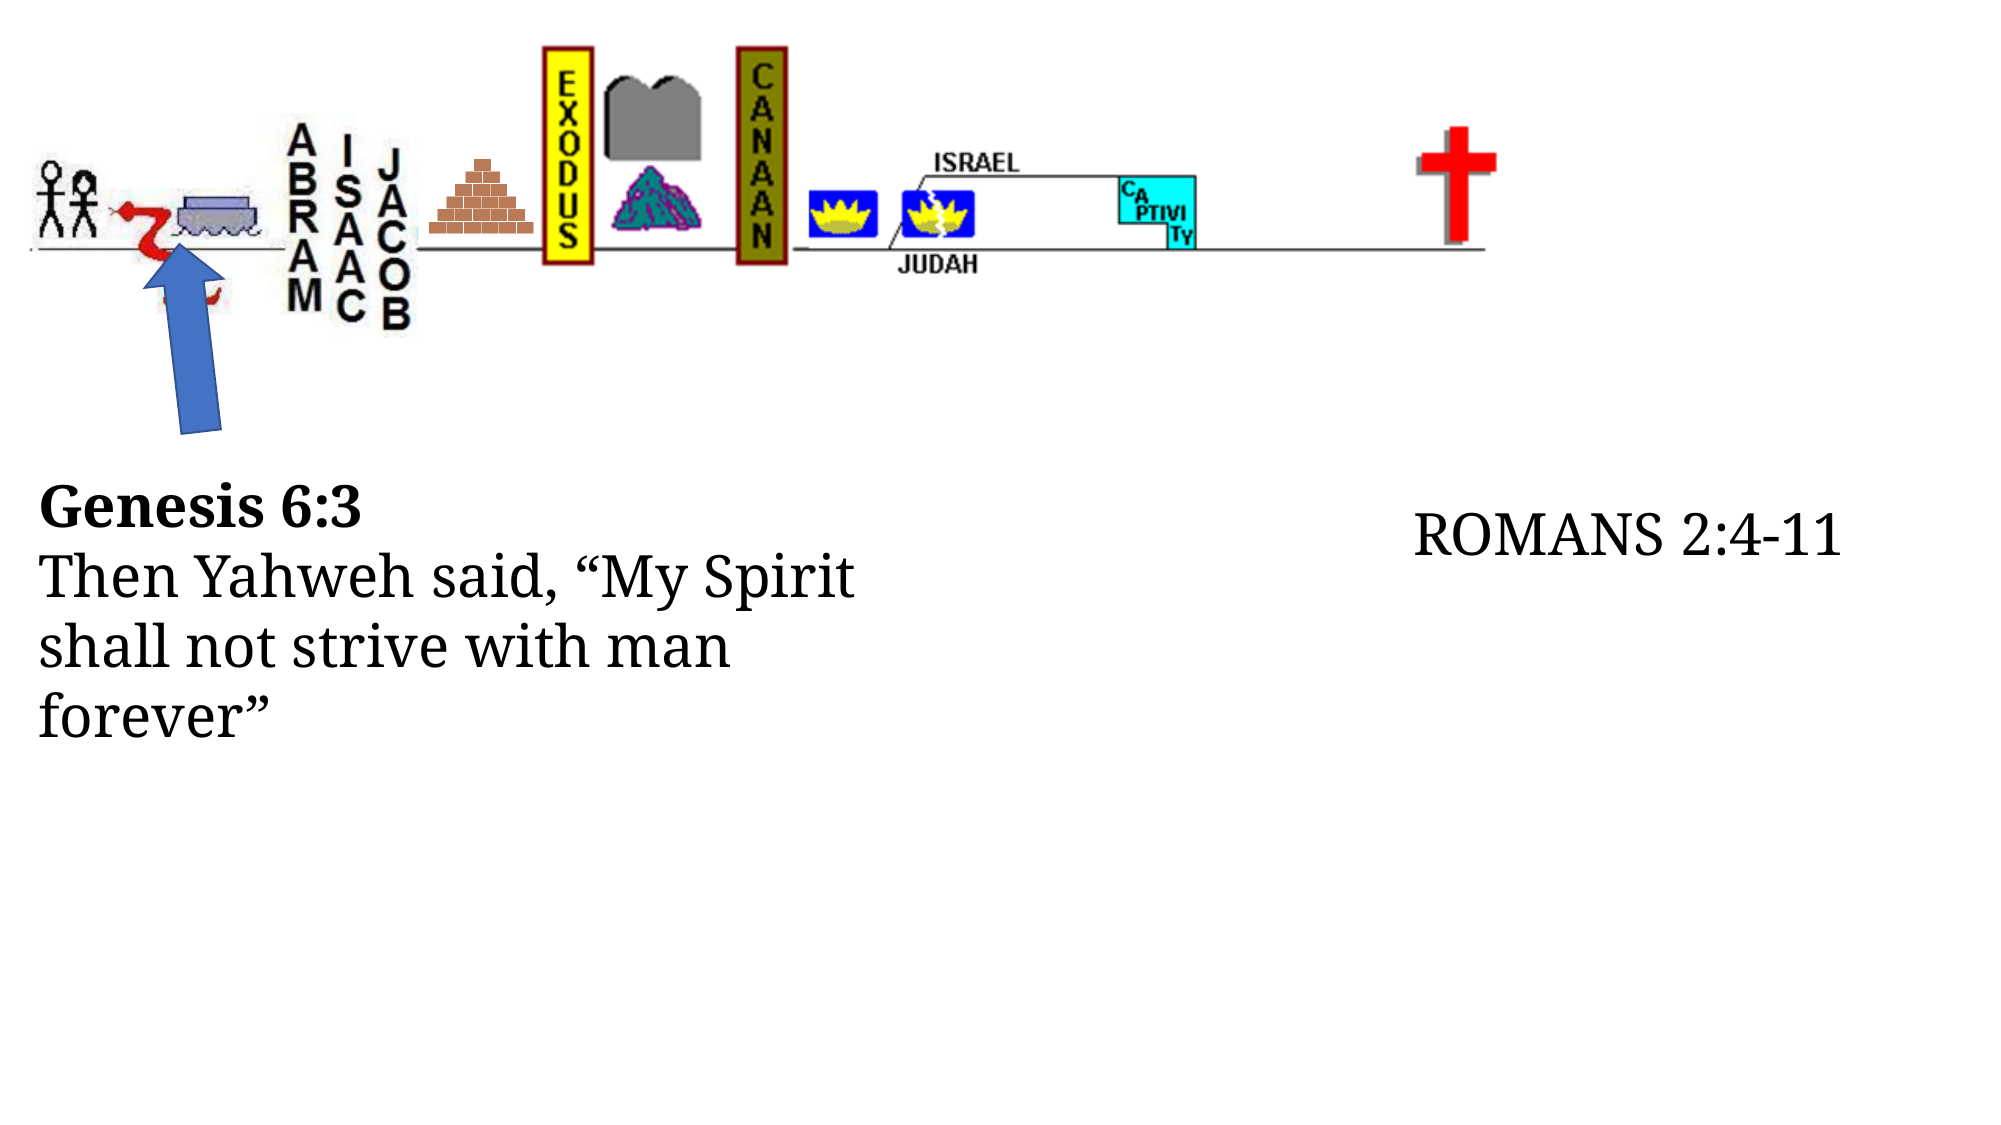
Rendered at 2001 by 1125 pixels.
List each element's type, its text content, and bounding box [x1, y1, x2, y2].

text_box Genesis 6:3 Then Yahweh said, “My Spirit shall not strive with man forever” [23, 461, 951, 757]
text_box [169, 339, 222, 435]
picture [23, 34, 1519, 339]
text_box ROMANS 2:4-11 [1398, 489, 1918, 575]
